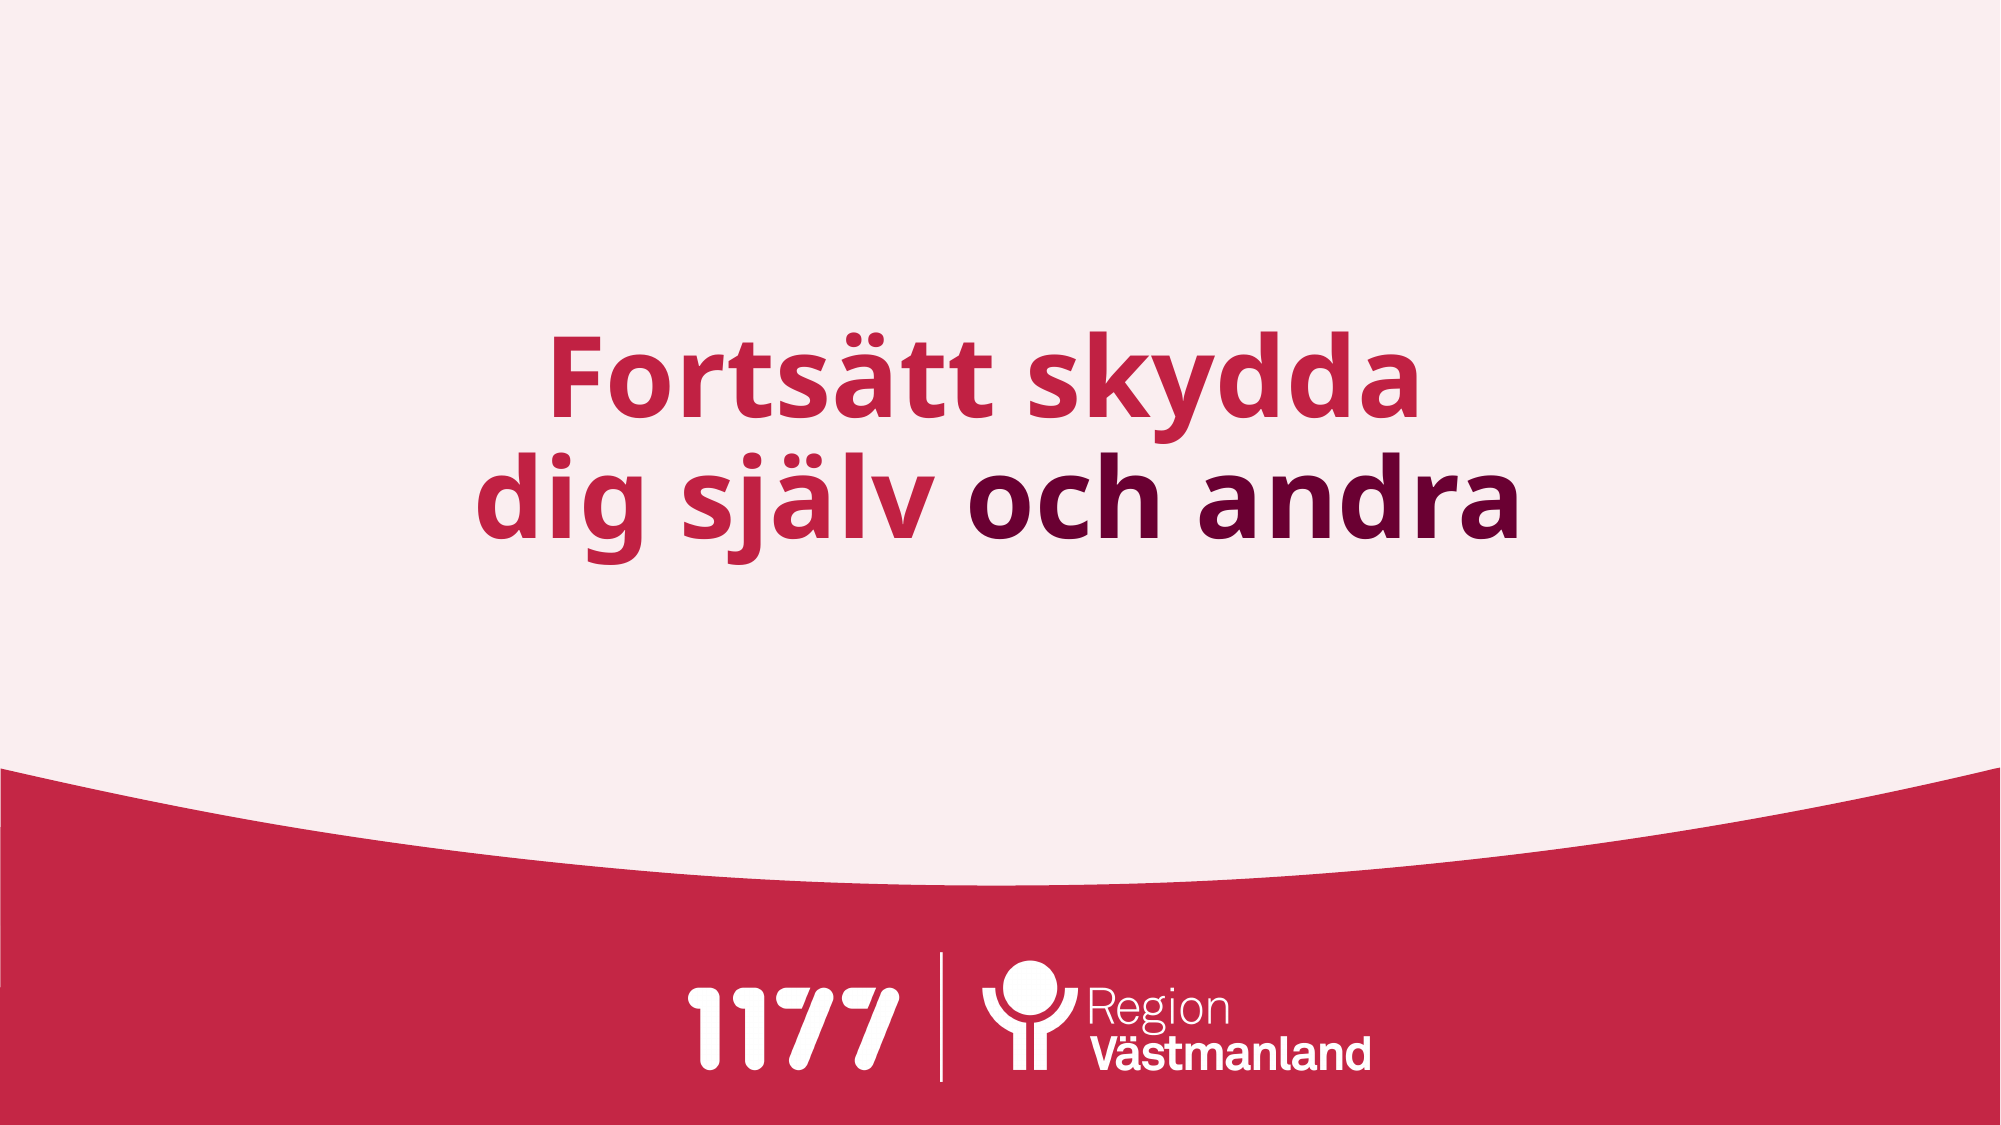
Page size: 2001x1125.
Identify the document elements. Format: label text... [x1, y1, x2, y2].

picture [688, 952, 1370, 1082]
title Fortsätt skydda dig själv och andra [249, 320, 1750, 712]
